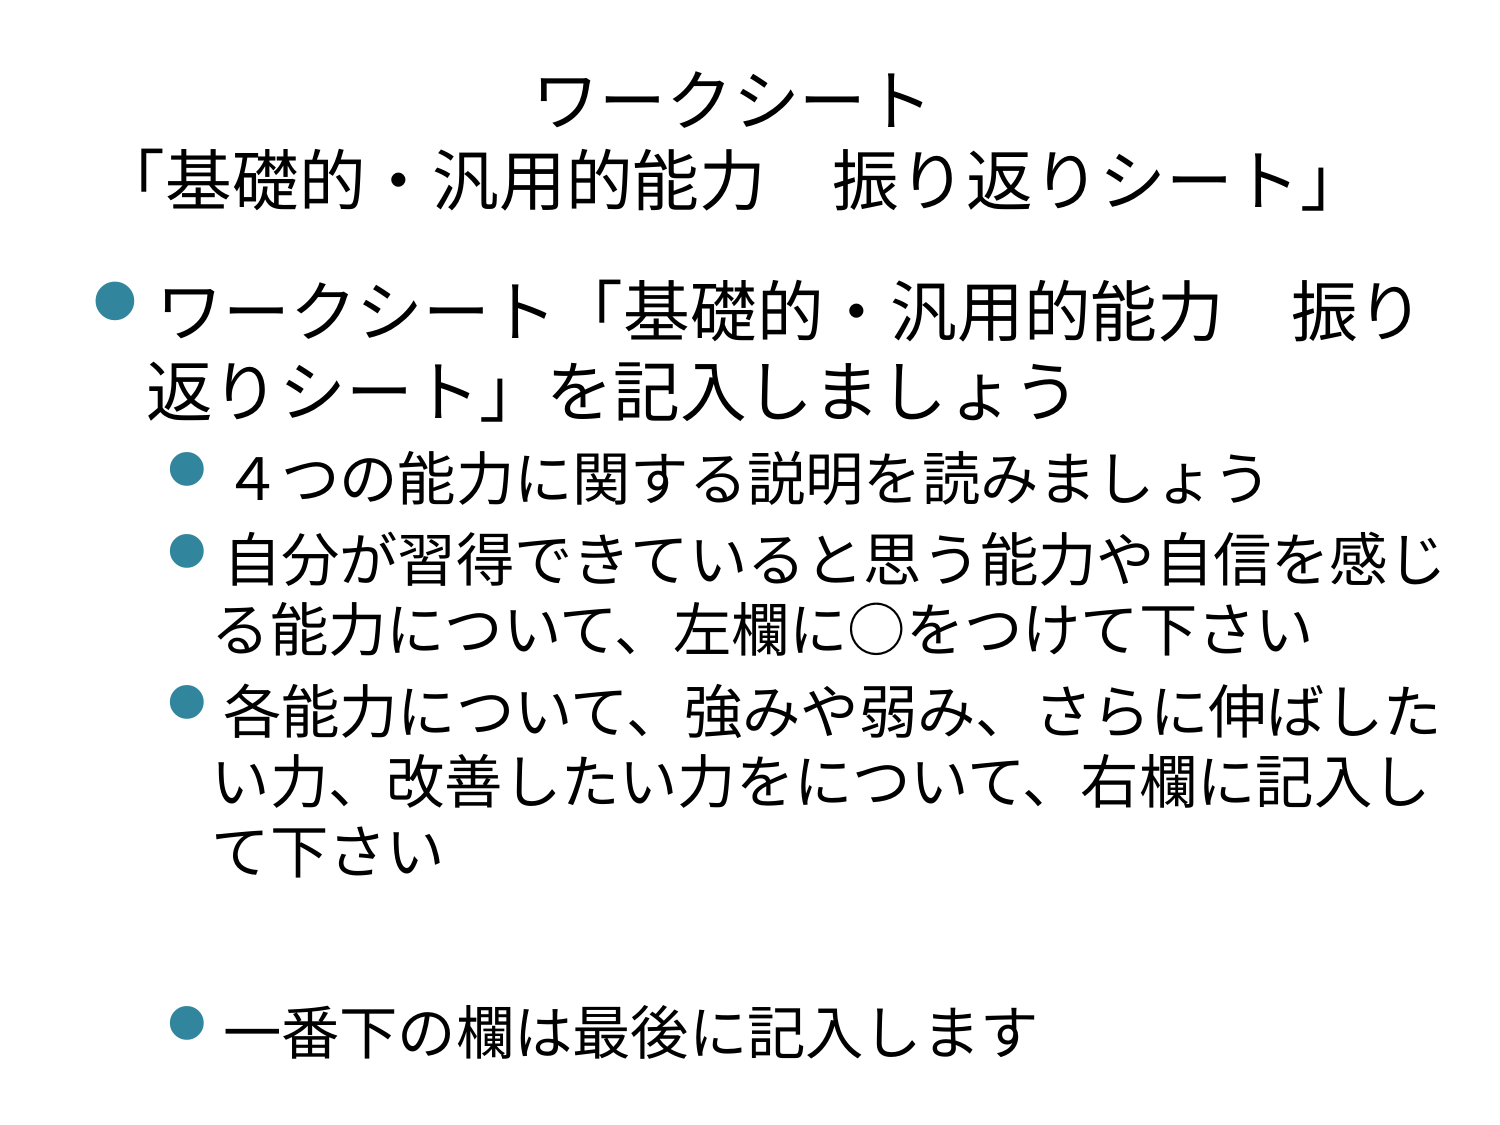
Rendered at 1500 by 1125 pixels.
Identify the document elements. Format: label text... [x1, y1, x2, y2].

title ワークシート 「基礎的・汎用的能力 振り返りシート」 [41, 45, 1425, 233]
list ワークシート「基礎的・汎用的能力 振り返りシート」を記入しましょう ４つの能力に関する説明を読みましょう 自分が習得できていると思う能力や自信を感じる能力について、左欄に○をつけて下さい 各能力について、強みや弱み、さらに伸ばしたい力、改善したい力をについて、右欄に記入して下さい 一番下の欄は最後に記入します [75, 262, 1483, 1005]
